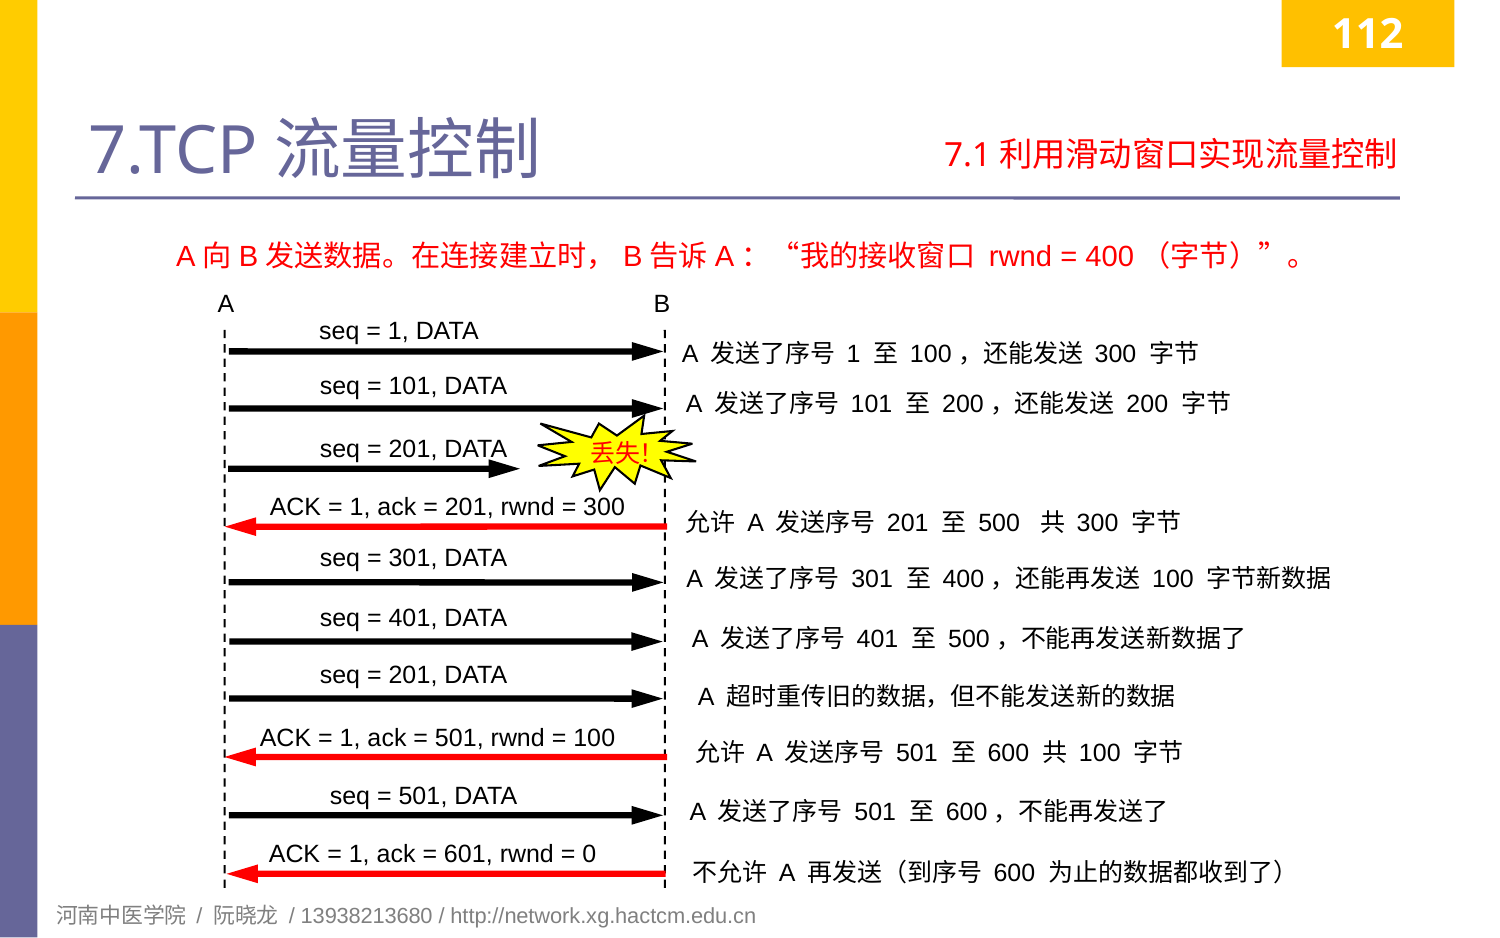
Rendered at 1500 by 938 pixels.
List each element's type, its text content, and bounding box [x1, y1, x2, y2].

slide_number 112 [1281, 0, 1455, 68]
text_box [201, 280, 1337, 895]
title 7.TCP流量控制 [75, 37, 1425, 194]
list 7.1利用滑动窗口实现流量控制 [868, 126, 1412, 186]
text_box A向B发送数据。在连接建立时，B告诉A：“我的接收窗口 rwnd = 400（字节）”。 [161, 229, 1332, 280]
